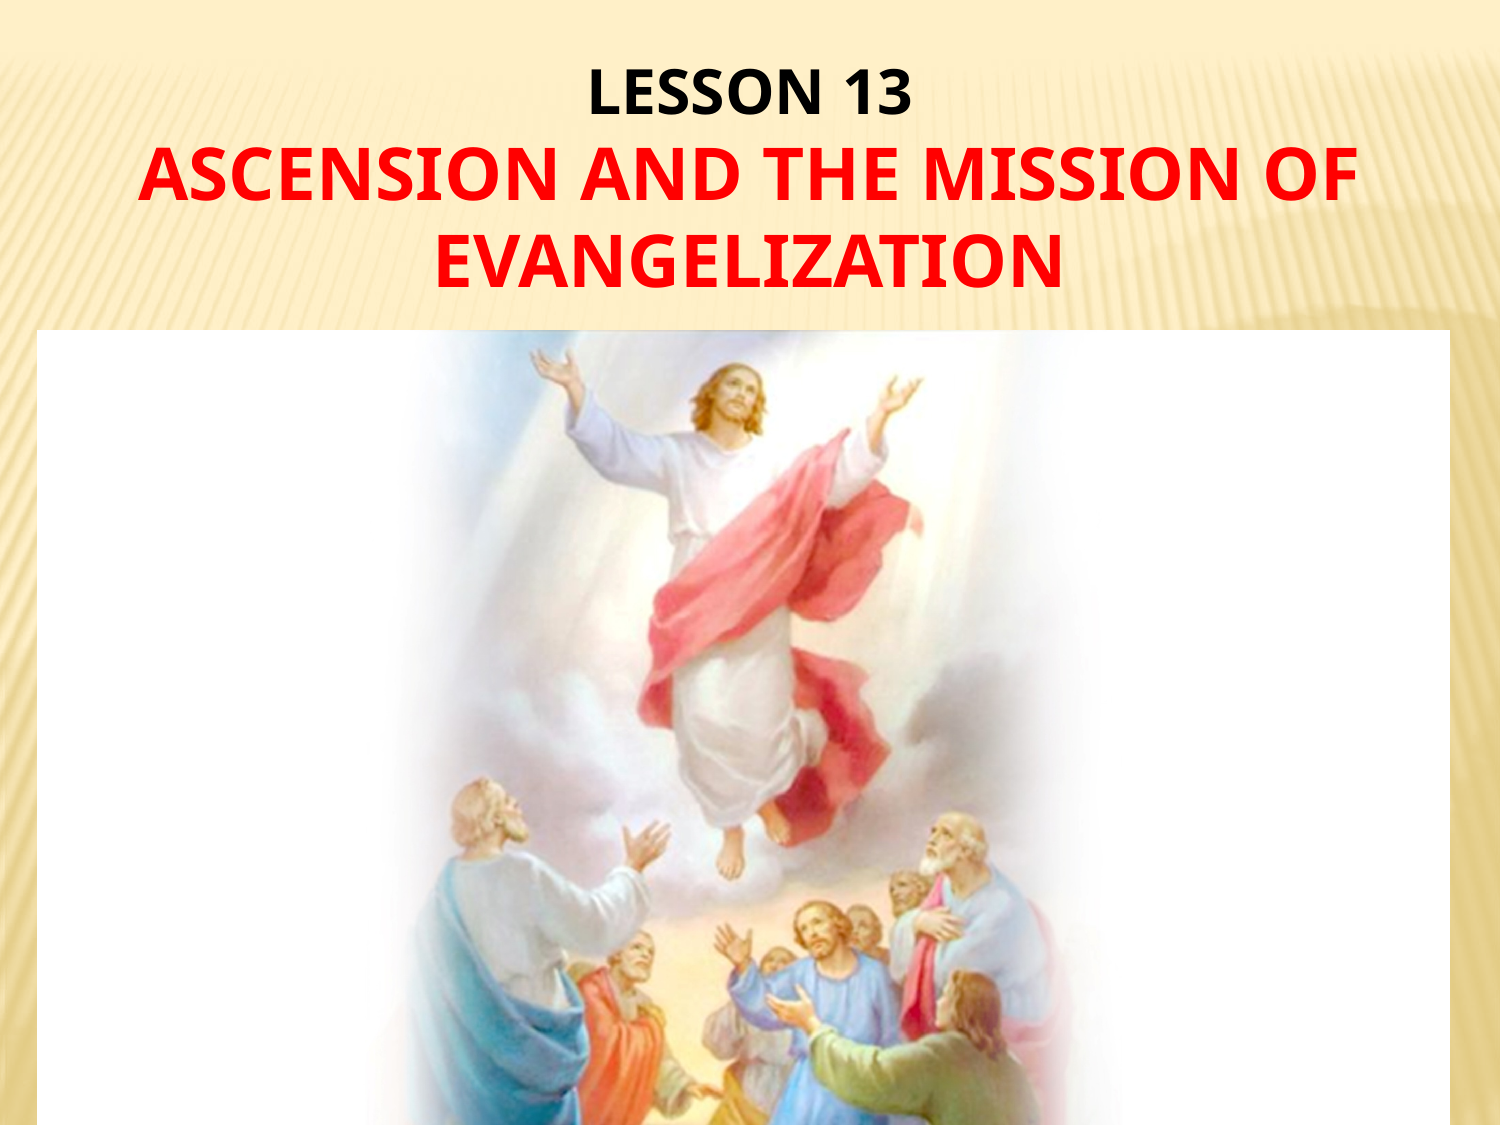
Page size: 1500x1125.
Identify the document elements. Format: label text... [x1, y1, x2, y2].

text_box LESSON 13 ASCENSION AND THE MISSION OF EVANGELIZATION [0, 44, 1500, 310]
picture [37, 330, 1451, 1125]
